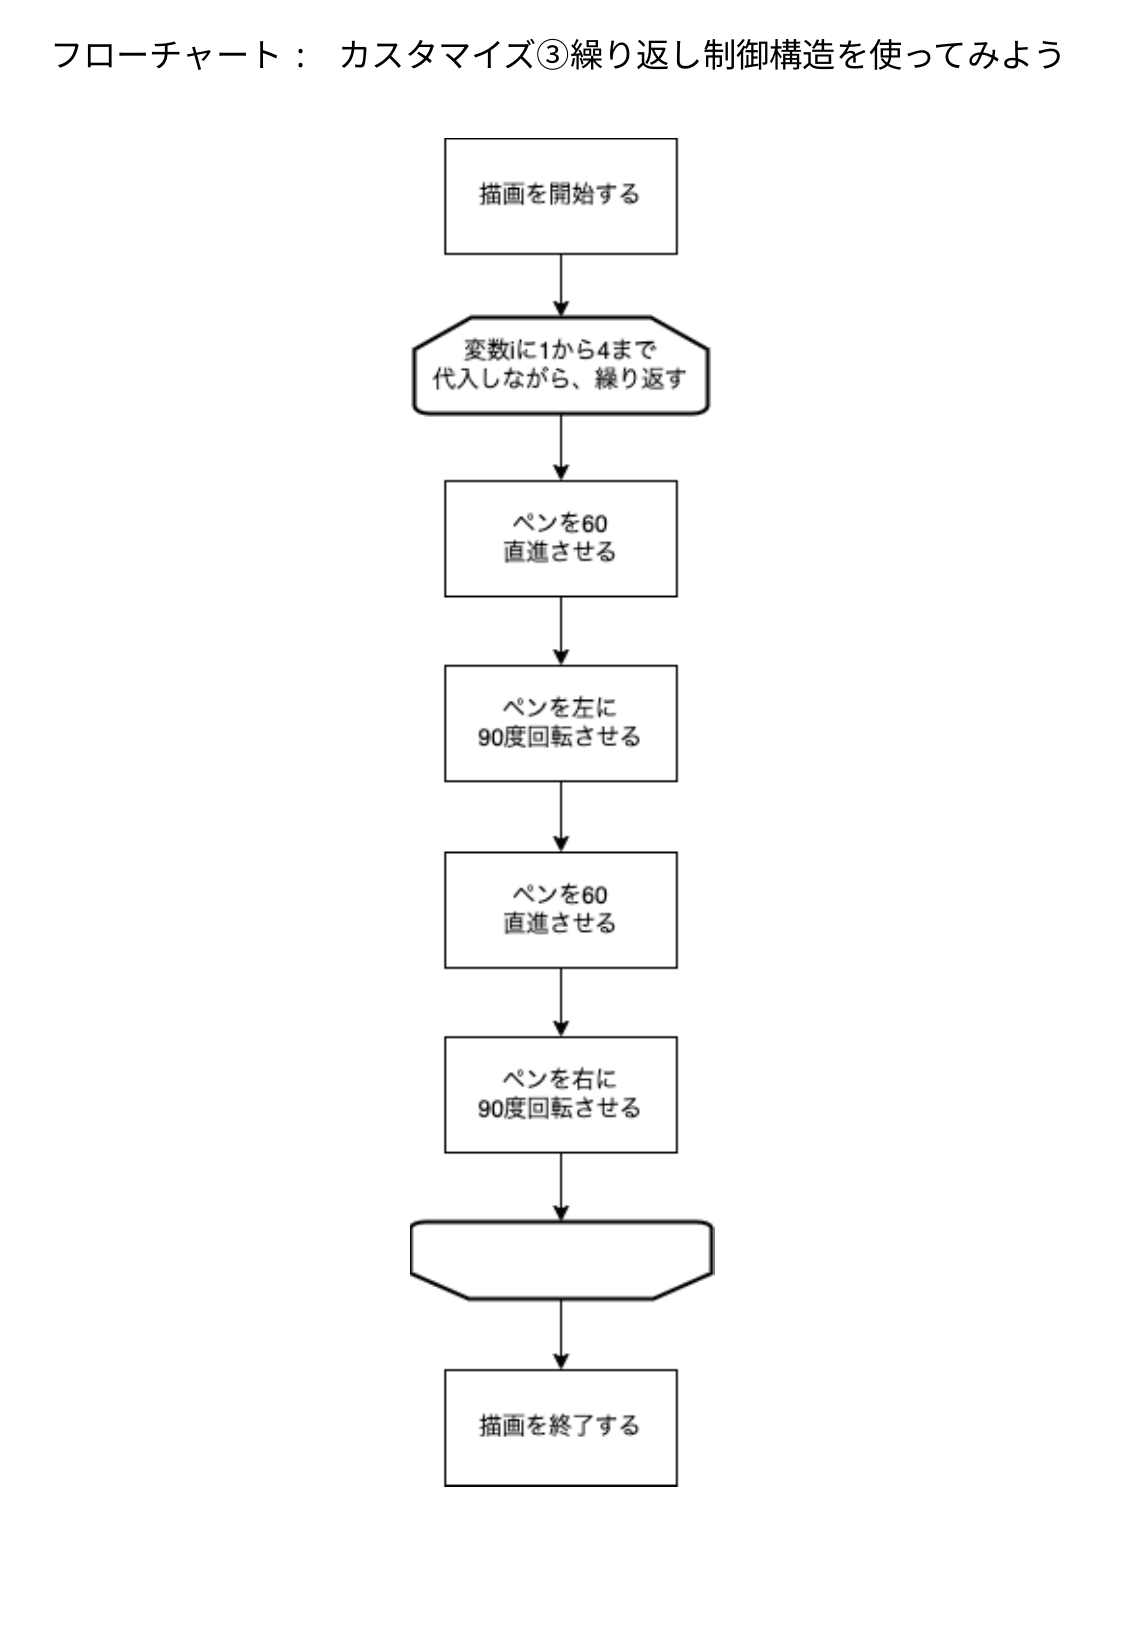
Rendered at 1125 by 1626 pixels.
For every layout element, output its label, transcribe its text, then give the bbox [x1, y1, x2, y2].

text_box フローチャート: カスタマイズ③繰り返し制御構造を使ってみよう [35, 27, 1094, 82]
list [410, 138, 715, 1487]
